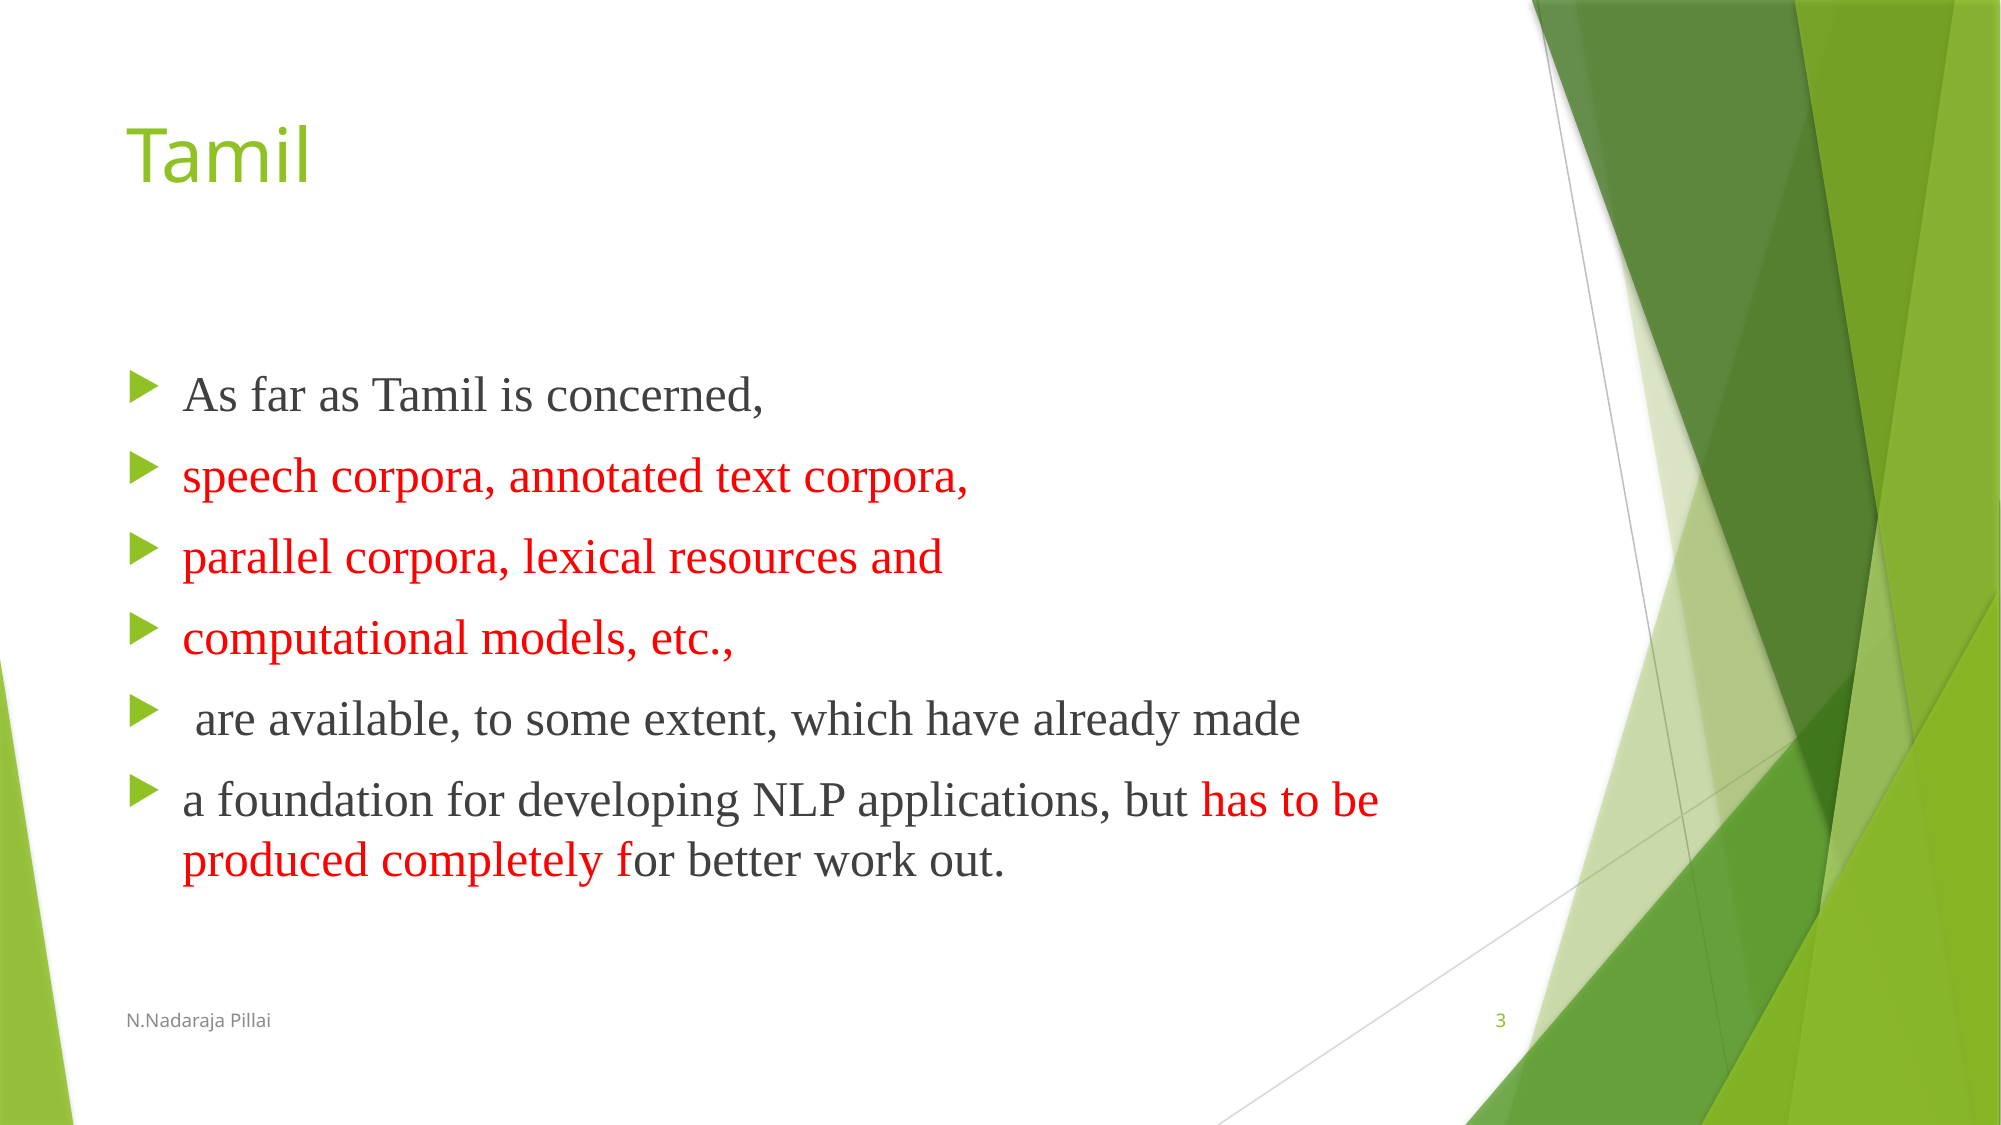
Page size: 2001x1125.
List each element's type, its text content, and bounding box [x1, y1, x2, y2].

footer N.Nadaraja Pillai [111, 991, 1145, 1051]
list As far as Tamil is concerned, speech corpora, annotated text corpora, parallel corpora, lexical resources and computational models, etc., are available, to some extent, which have already made a foundation for developing NLP applications, but has to be produced completely for better work out. [111, 354, 1522, 992]
title Tamil [111, 99, 1522, 317]
slide_number 3 [1409, 991, 1522, 1051]
